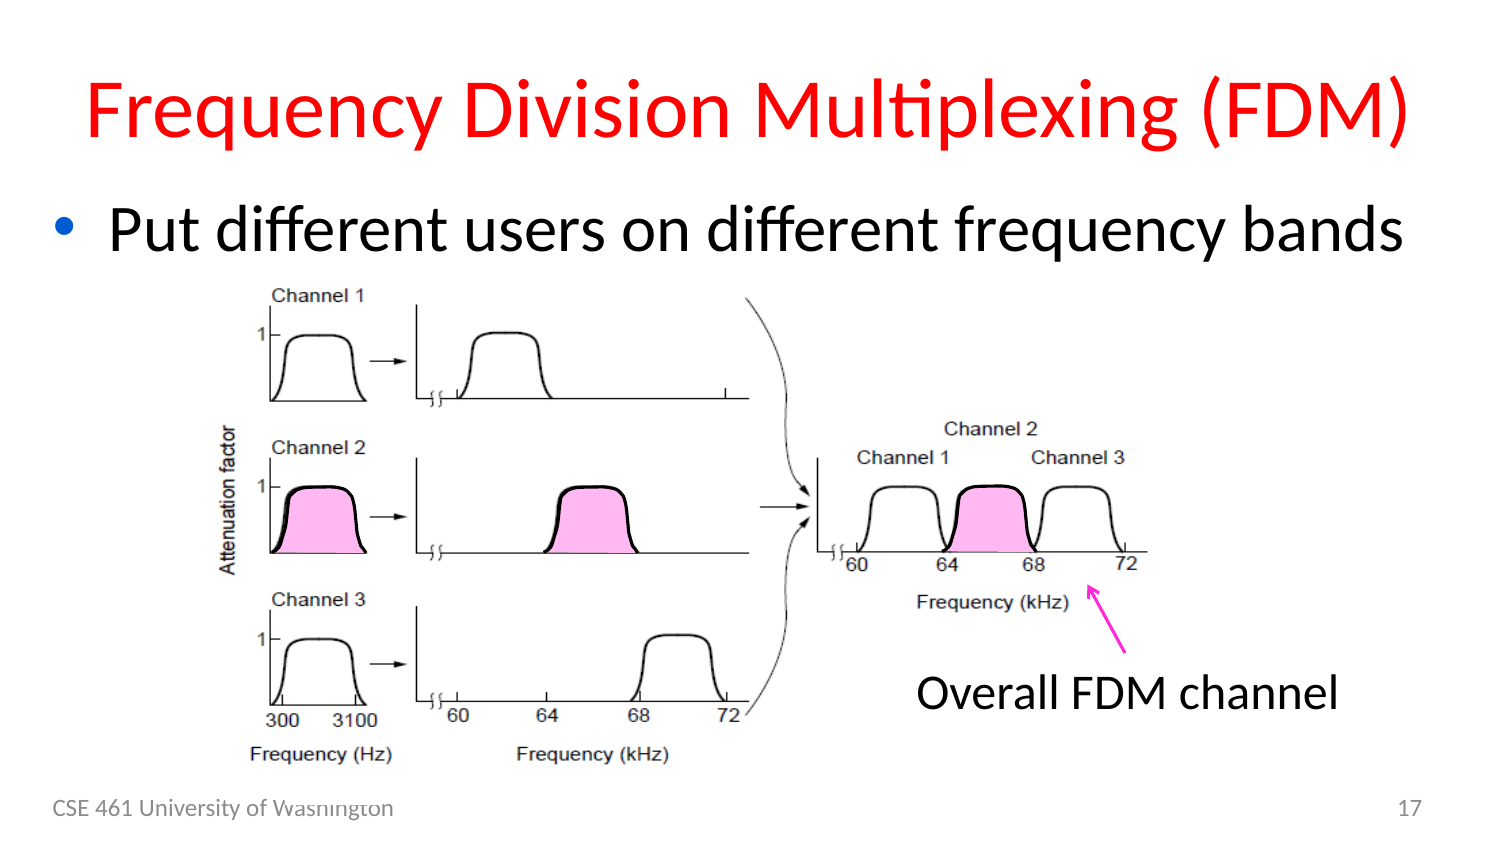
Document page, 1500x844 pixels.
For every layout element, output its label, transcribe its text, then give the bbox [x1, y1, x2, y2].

title Frequency Division Multiplexing (FDM) [37, 33, 1463, 175]
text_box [187, 271, 1357, 810]
slide_number 17 [1087, 784, 1438, 830]
list Put different users on different frequency bands [37, 177, 1463, 735]
footer CSE 461 University of Washington [37, 784, 513, 830]
